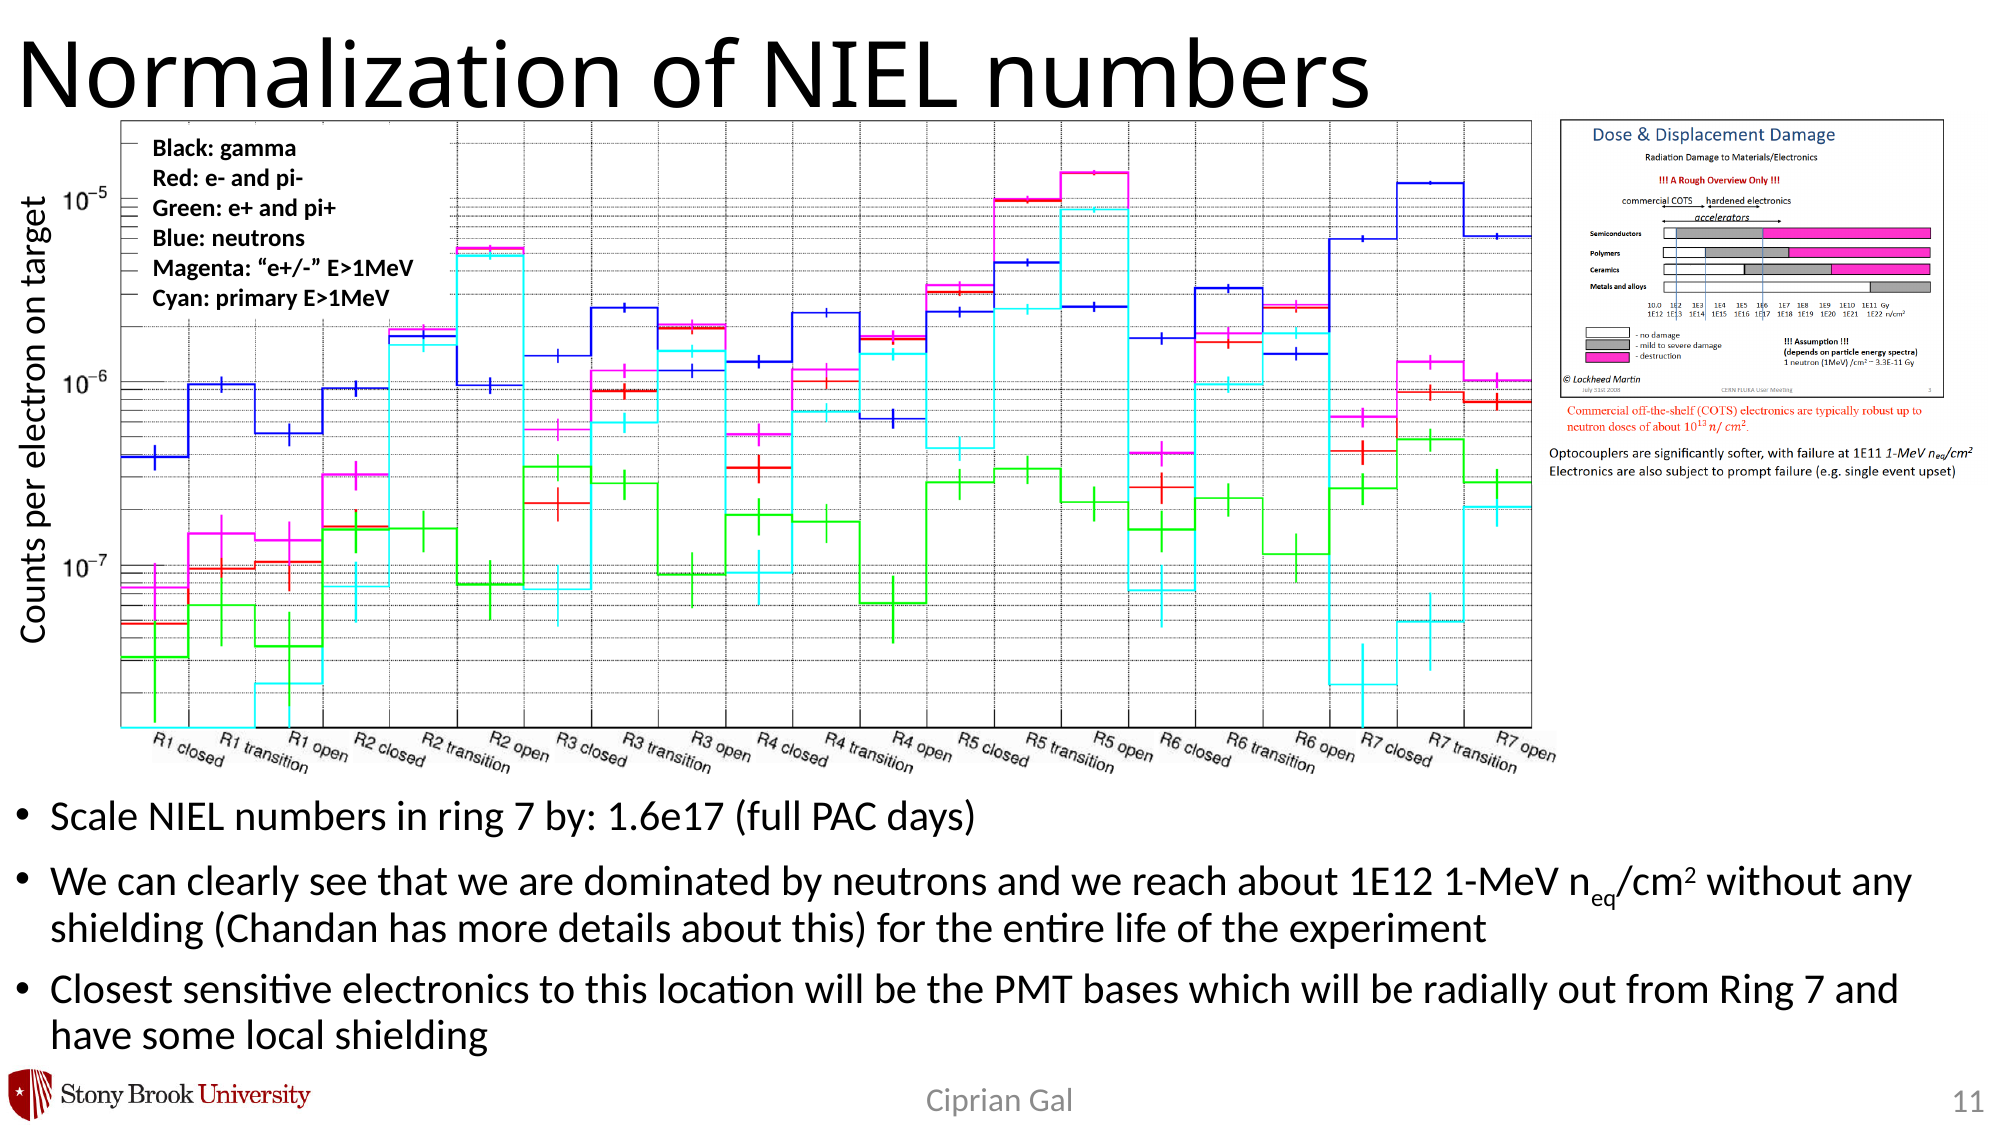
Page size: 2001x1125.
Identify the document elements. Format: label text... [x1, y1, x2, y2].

picture [41, 111, 1988, 791]
picture [0, 1070, 313, 1125]
footer Ciprian Gal [662, 1078, 1338, 1119]
slide_number 11 [1550, 1079, 2000, 1120]
text_box Counts per electron on target [0, 181, 41, 659]
title Normalization of NIEL numbers [0, 0, 2000, 156]
list Scale NIEL numbers in ring 7 by: 1.6e17 (full PAC days) We can clearly see that we are dominated by neutrons and we reach about 1E12 1-MeV neq/cm2 without any shielding (Chandan has more details about this) for the entire life of the experiment Closest sensitive electronics to this location will be the PMT bases which will be radially out from Ring 7 and have some local shielding [0, 785, 1988, 1070]
